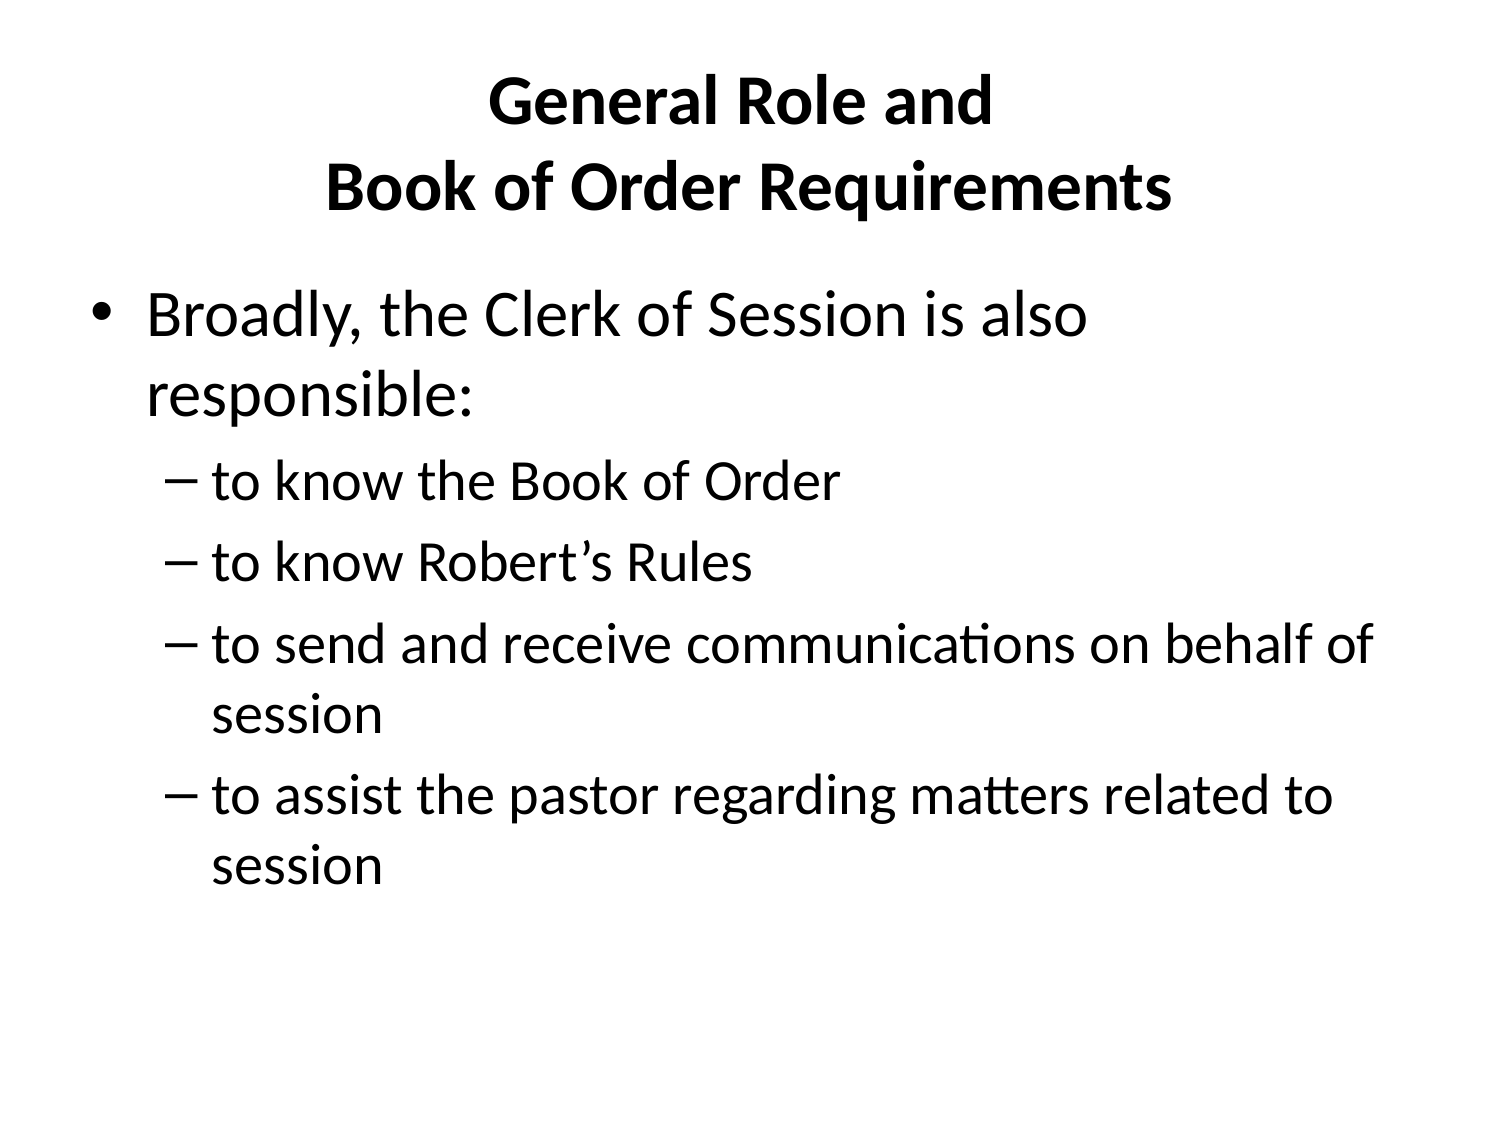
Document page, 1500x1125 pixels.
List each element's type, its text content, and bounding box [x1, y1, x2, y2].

title General Role and Book of Order Requirements [75, 45, 1425, 233]
list Broadly, the Clerk of Session is also responsible: to know the Book of Order to know Robert’s Rules to send and receive communications on behalf of session to assist the pastor regarding matters related to session [75, 262, 1425, 1005]
